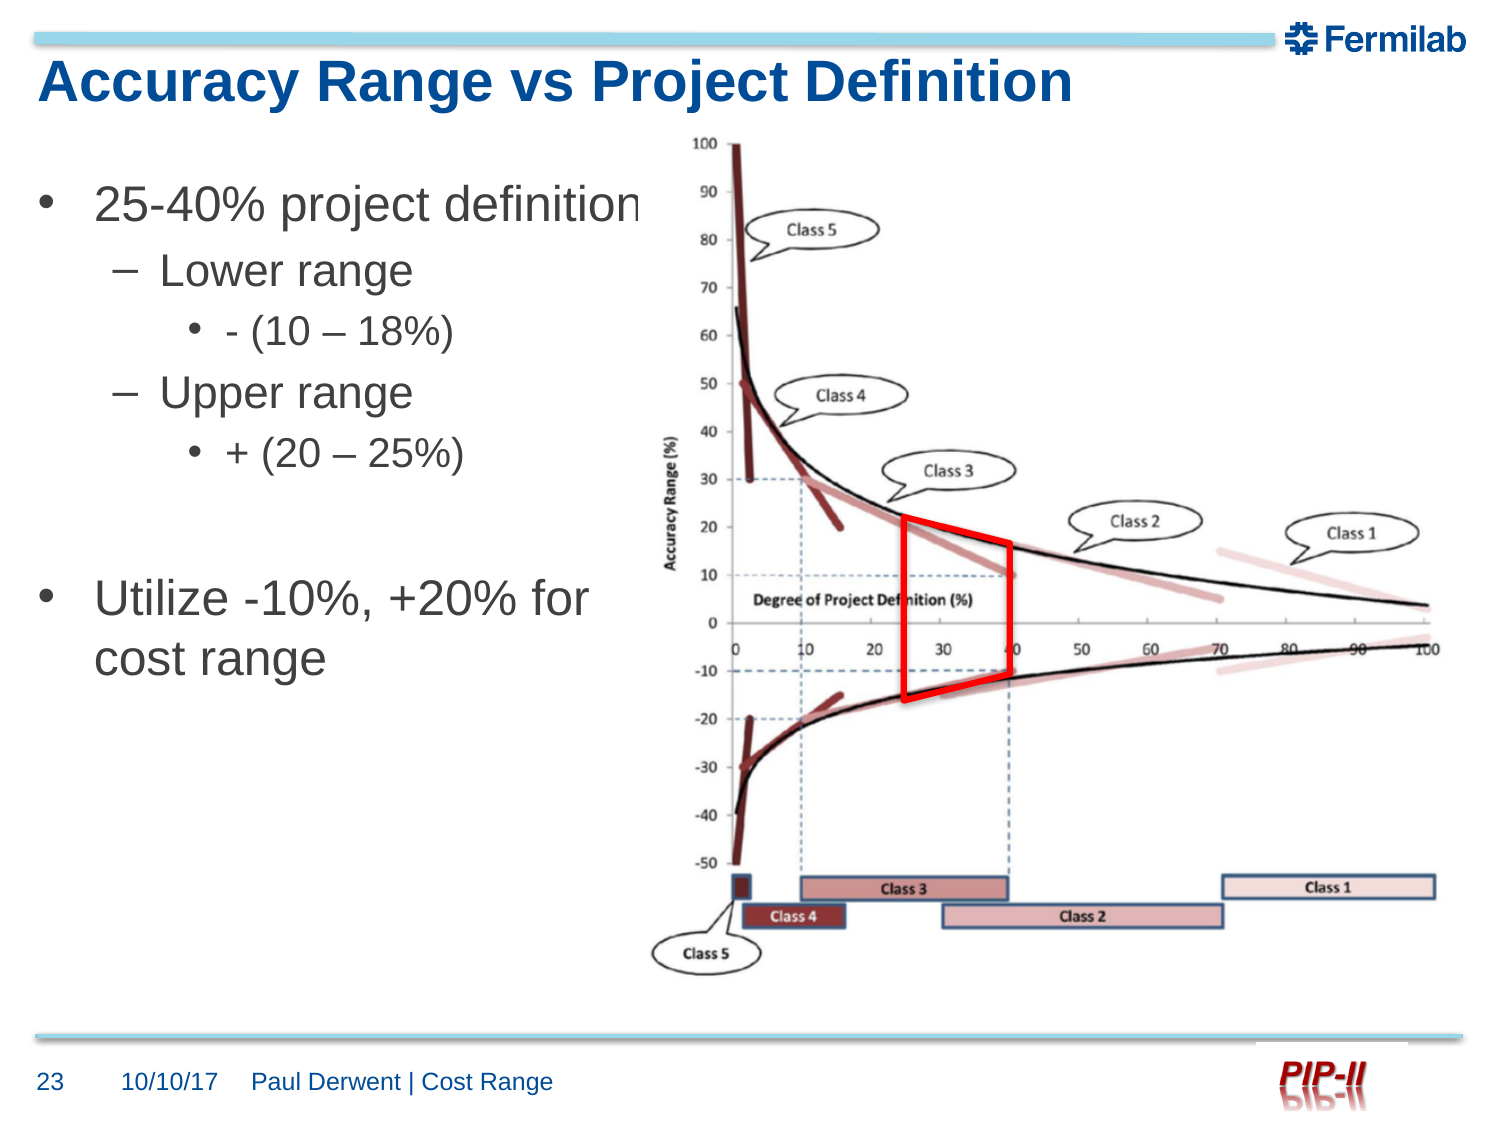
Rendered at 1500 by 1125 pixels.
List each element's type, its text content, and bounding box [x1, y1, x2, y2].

footer Paul Derwent | Cost Range [251, 1065, 1161, 1105]
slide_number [120, 1065, 232, 1106]
picture [1285, 22, 1466, 55]
slide_number 23 [36, 1065, 105, 1105]
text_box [638, 113, 1463, 985]
list 25-40% project definition Lower range - (10 – 18%) Upper range + (20 – 25%) Utilize -10%, +20% for cost range [37, 171, 636, 990]
picture [1256, 1042, 1408, 1125]
title Accuracy Range vs Project Definition [37, 43, 1463, 114]
